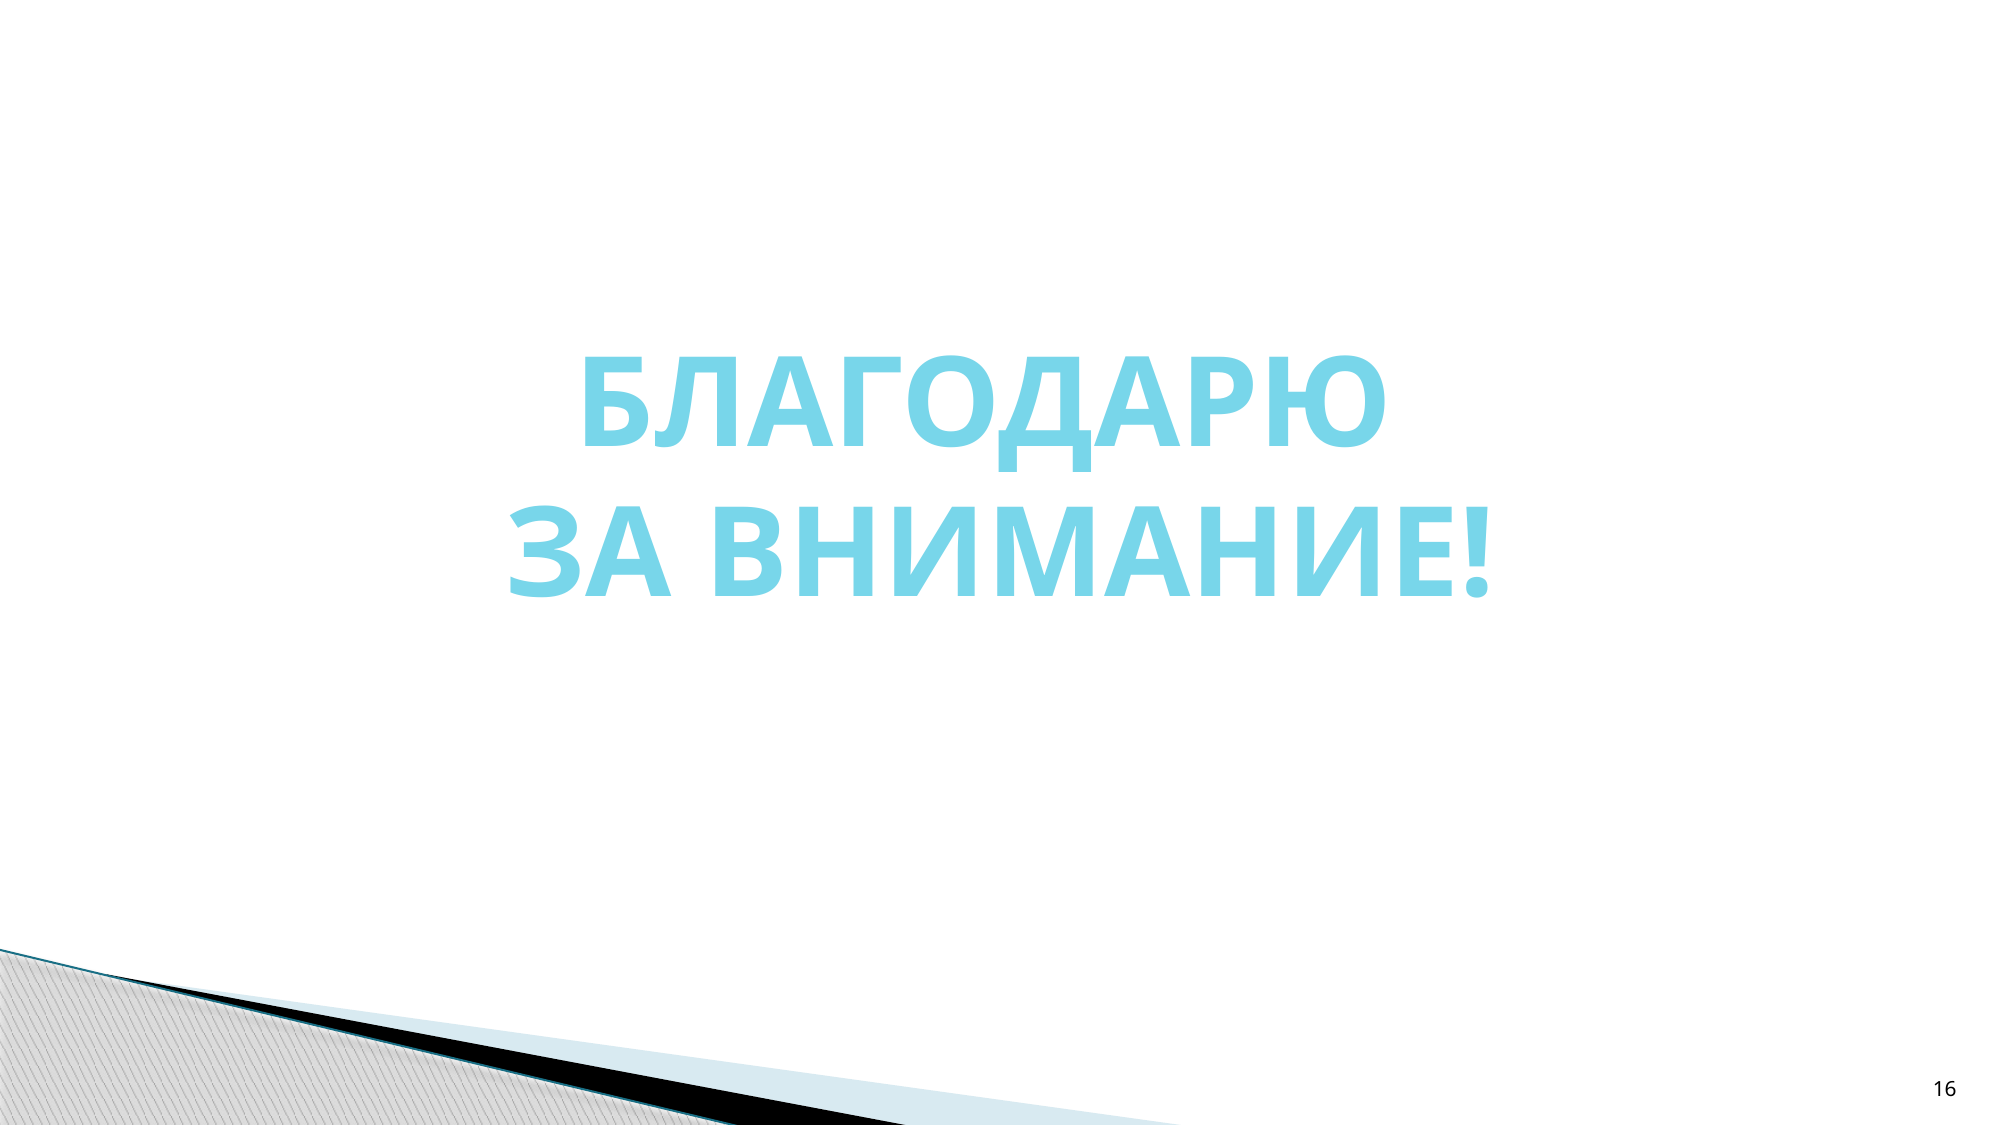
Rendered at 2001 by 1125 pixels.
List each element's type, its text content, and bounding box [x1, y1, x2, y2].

slide_number 16 [1891, 1051, 1972, 1112]
text_box благодарю за внимание! [249, 314, 1750, 630]
